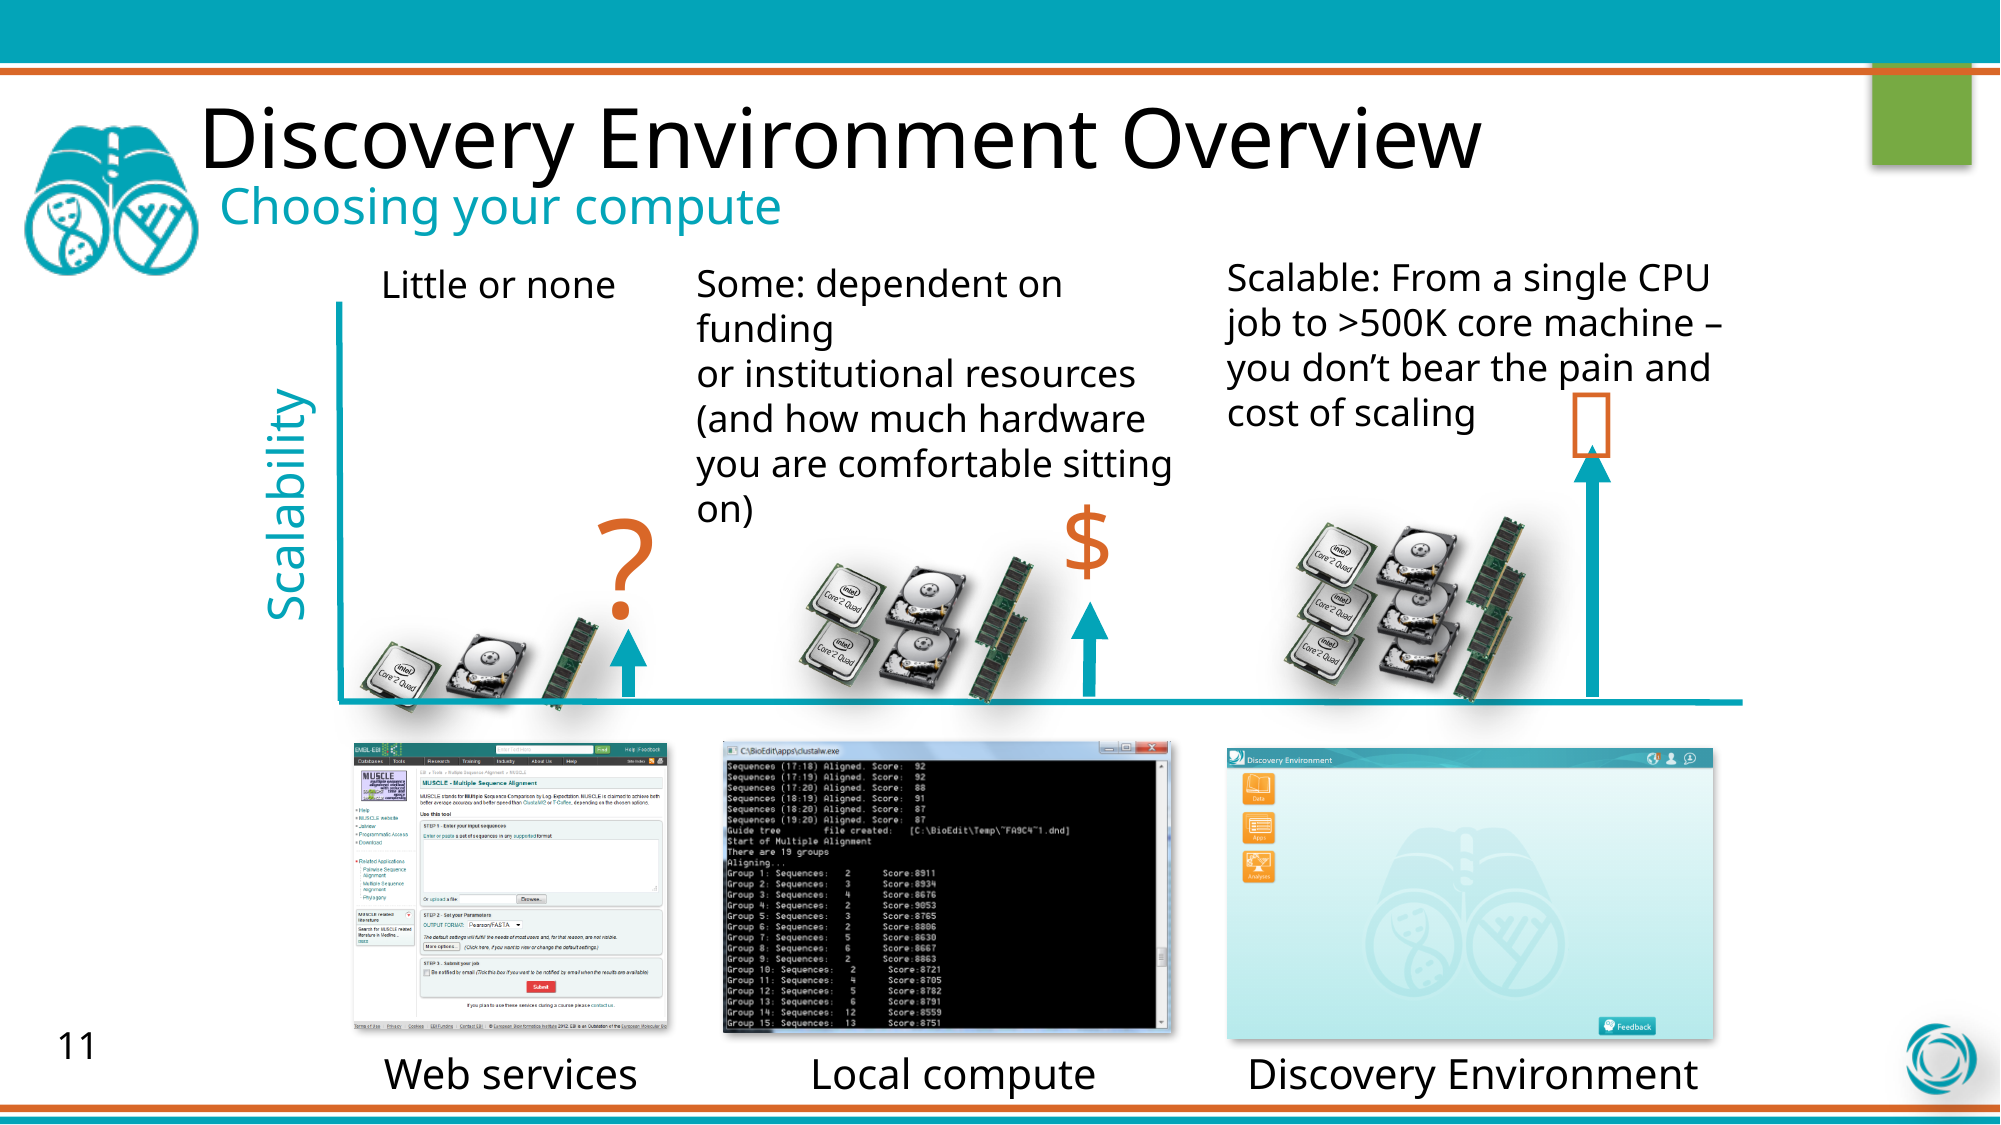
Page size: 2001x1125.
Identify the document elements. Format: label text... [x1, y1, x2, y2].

text_box $ [1046, 475, 1129, 601]
text_box [1871, 76, 1973, 166]
picture [791, 543, 1066, 721]
picture [354, 609, 622, 701]
text_box  [1549, 359, 1635, 485]
text_box Some: dependent on funding or institutional resources (and how much hardware you are comfortable sitting on) [681, 252, 1213, 538]
text_box Discovery Environment Overview [183, 77, 1500, 193]
text_box [0, 67, 2000, 76]
picture [1276, 503, 1558, 715]
picture [1872, 990, 2000, 1125]
picture [354, 743, 667, 1029]
text_box Choosing your compute [231, 193, 799, 242]
picture [723, 741, 1171, 1033]
text_box Scalability [246, 374, 321, 638]
text_box [0, 0, 2000, 64]
text_box [0, 1104, 1872, 1113]
picture [352, 703, 576, 736]
text_box Scalable: From a single CPU job to >500K core machine – you don’t bear the pain and cost of scaling [1212, 246, 1743, 442]
picture [1227, 748, 1713, 1039]
picture [0, 100, 231, 300]
text_box ? [582, 474, 672, 654]
text_box [0, 1116, 1872, 1125]
text_box Web services Local compute Discovery Environment [272, 1040, 1714, 1106]
text_box 11 [41, 1014, 114, 1075]
text_box Little or none [366, 253, 632, 314]
